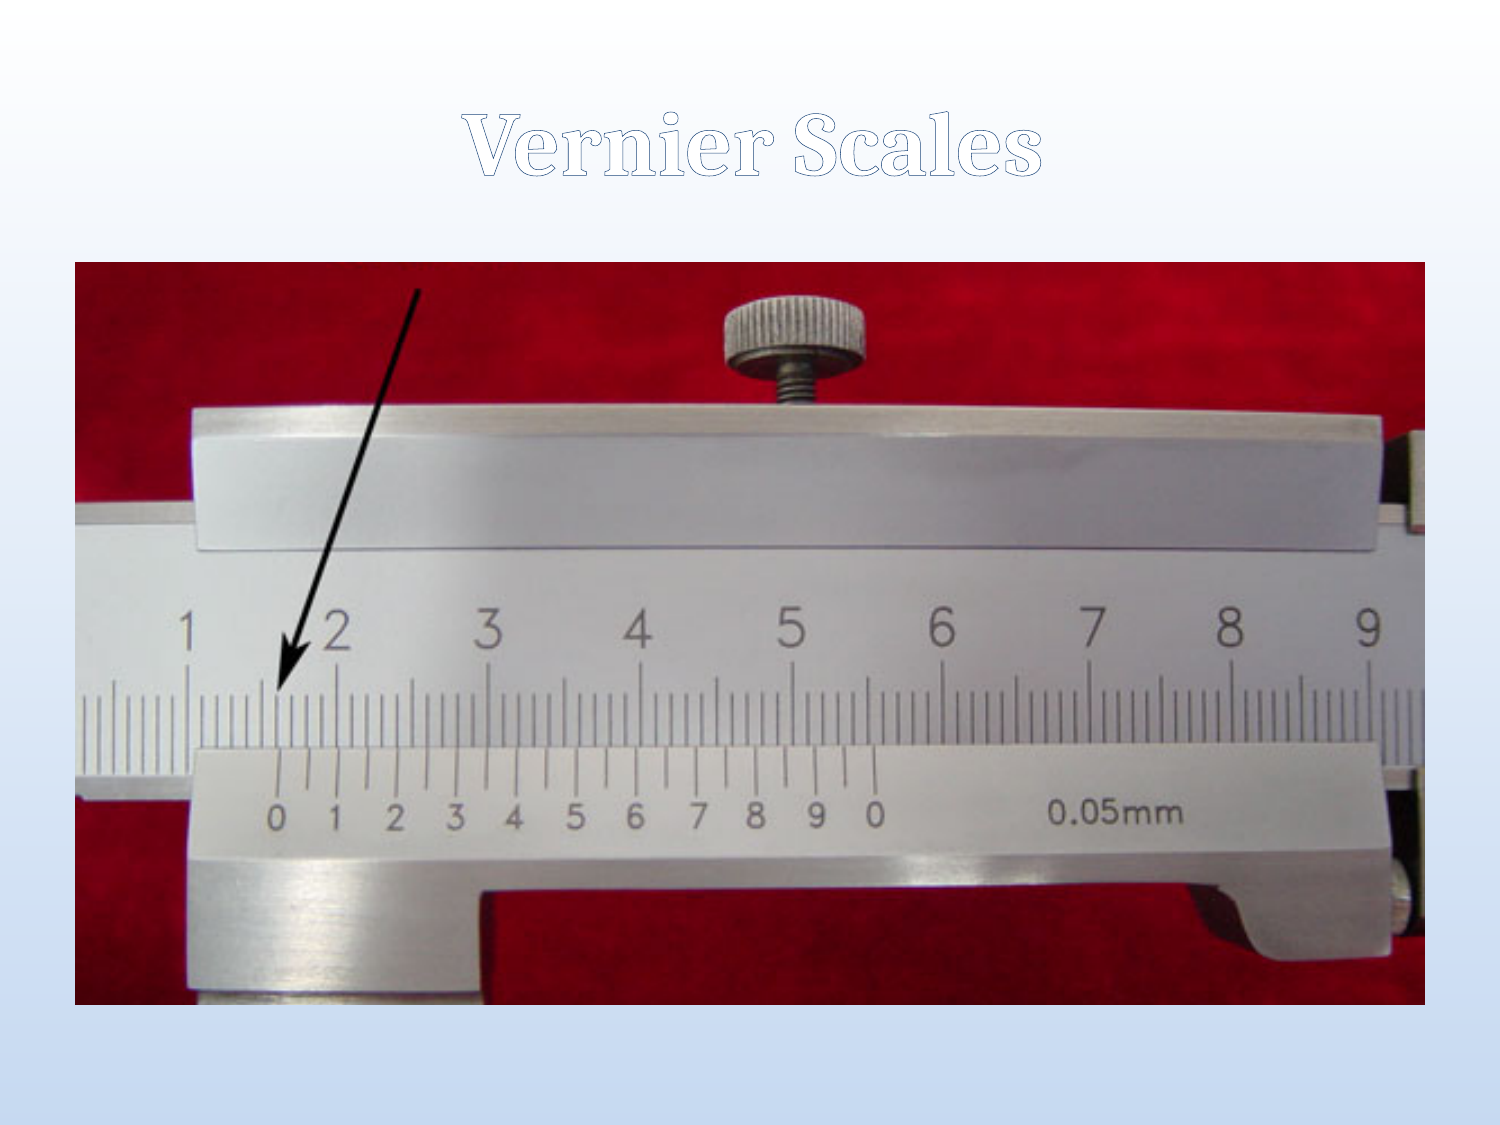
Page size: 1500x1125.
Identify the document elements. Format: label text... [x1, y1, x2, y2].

title Vernier Scales [38, 45, 1468, 233]
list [74, 262, 1426, 1006]
